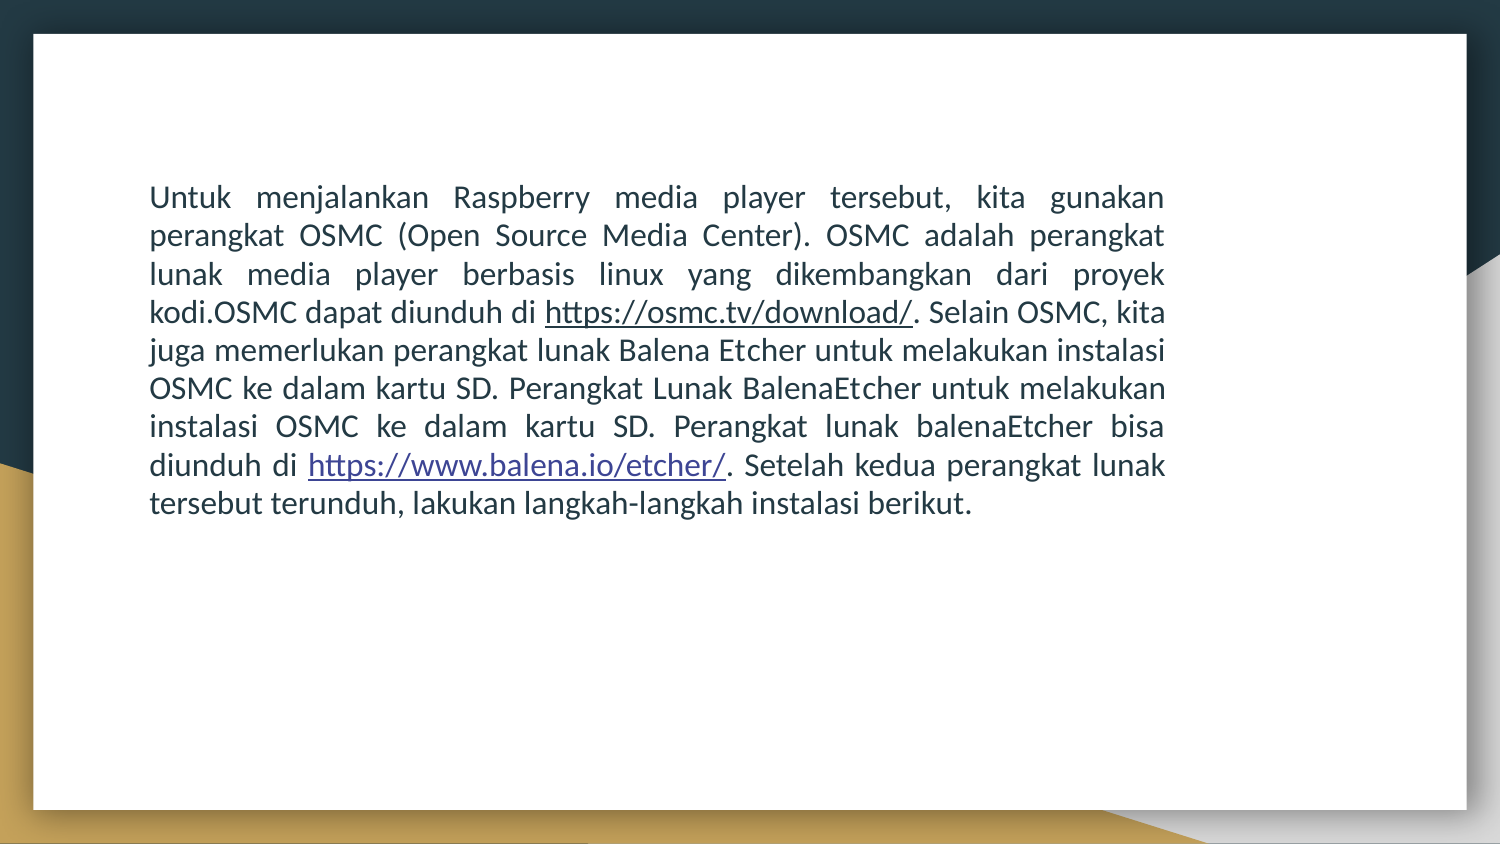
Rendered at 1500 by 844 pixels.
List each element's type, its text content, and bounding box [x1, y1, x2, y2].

list Untuk menjalankan Raspberry media player tersebut, kita gunakan perangkat OSMC (Open Source Media Center). OSMC adalah perangkat lunak media player berbasis linux yang dikembangkan dari proyek kodi.OSMC dapat diunduh di https://osmc.tv/download/. Selain OSMC, kita juga memerlukan perangkat lunak Balena Etcher untuk melakukan instalasi OSMC ke dalam kartu SD. Perangkat Lunak BalenaEtcher untuk melakukan instalasi OSMC ke dalam kartu SD. Perangkat lunak balenaEtcher bisa diunduh di https://www.balena.io/etcher/. Setelah kedua perangkat lunak tersebut terunduh, lakukan langkah-langkah instalasi berikut. [134, 163, 1182, 701]
